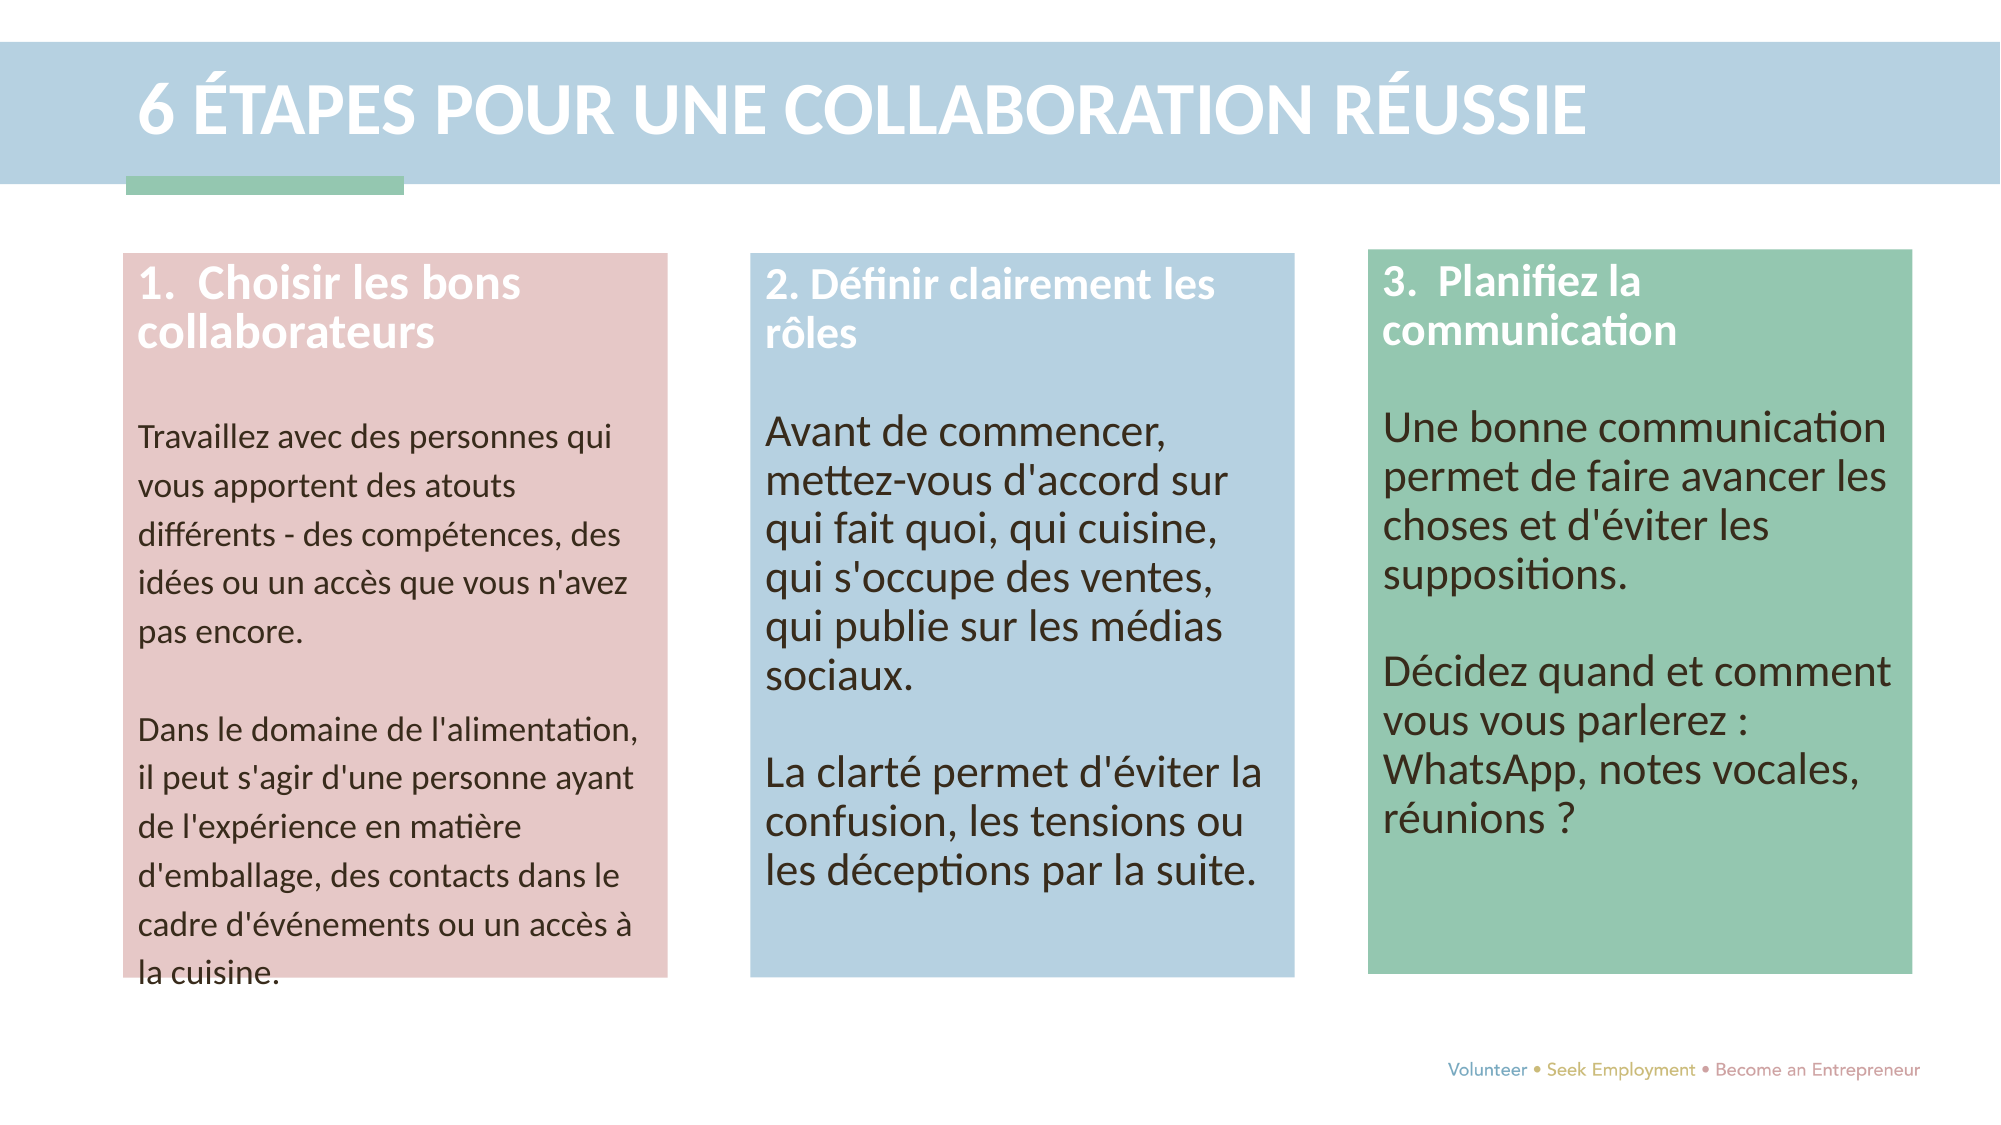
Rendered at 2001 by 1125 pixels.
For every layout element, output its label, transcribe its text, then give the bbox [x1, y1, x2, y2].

text_box 2. Définir clairement les rôles Avant de commencer, mettez-vous d'accord sur qui fait quoi, qui cuisine, qui s'occupe des ventes, qui publie sur les médias sociaux. La clarté permet d'éviter la confusion, les tensions ou les déceptions par la suite. [750, 253, 1295, 978]
list 6 ÉTAPES POUR UNE COLLABORATION RÉUSSIE [123, 51, 1913, 170]
picture [1418, 1046, 1971, 1103]
text_box 3. Planifiez la communication Une bonne communication permet de faire avancer les choses et d'éviter les suppositions. Décidez quand et comment vous vous parlerez : WhatsApp, notes vocales, réunions ? [1368, 249, 1913, 974]
list 1. Choisir les bons collaborateurs Travaillez avec des personnes qui vous apportent des atouts différents - des compétences, des idées ou un accès que vous n'avez pas encore. Dans le domaine de l'alimentation, il peut s'agir d'une personne ayant de l'expérience en matière d'emballage, des contacts dans le cadre d'événements ou un accès à la cuisine. [123, 253, 668, 978]
